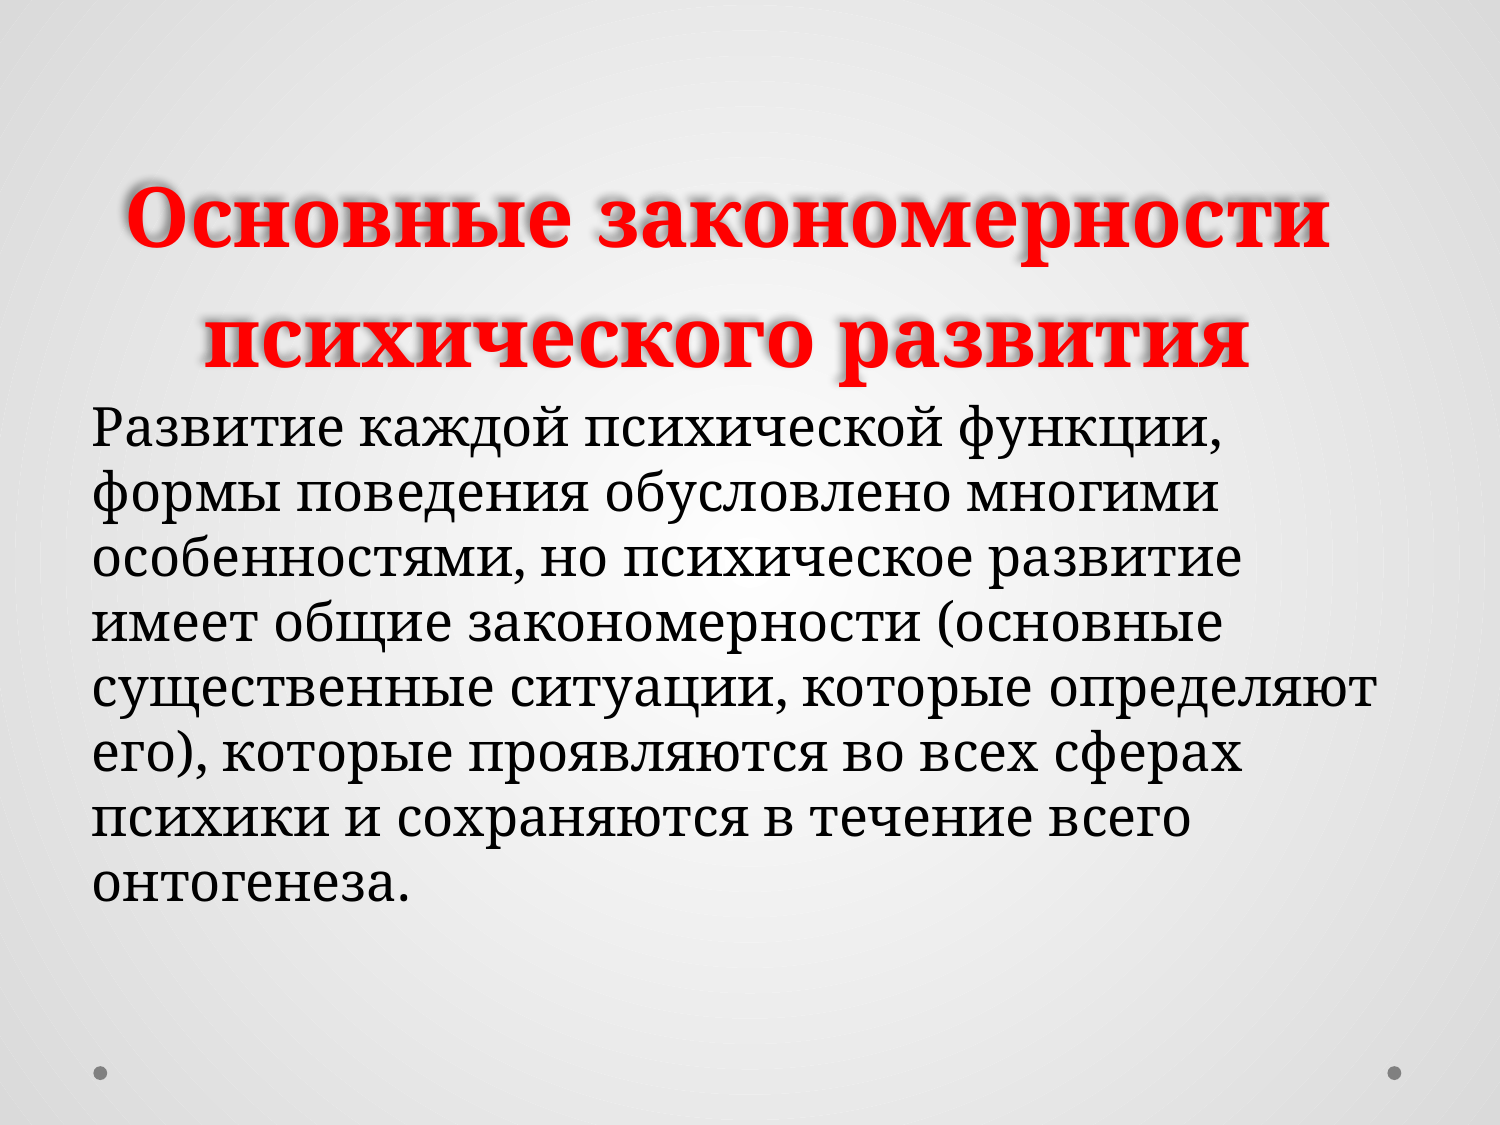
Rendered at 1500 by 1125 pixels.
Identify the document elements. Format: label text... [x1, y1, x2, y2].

title Основные закономерности психического развития [53, 125, 1404, 513]
list Развитие каждой психической функции, формы поведения обусловлено многими особенностями, но психическое развитие имеет общие закономерности (основные существенные ситуации, которые определяют его), которые проявляются во всех сферах психики и сохраняются в течение всего онтогенеза. [76, 243, 1427, 1052]
